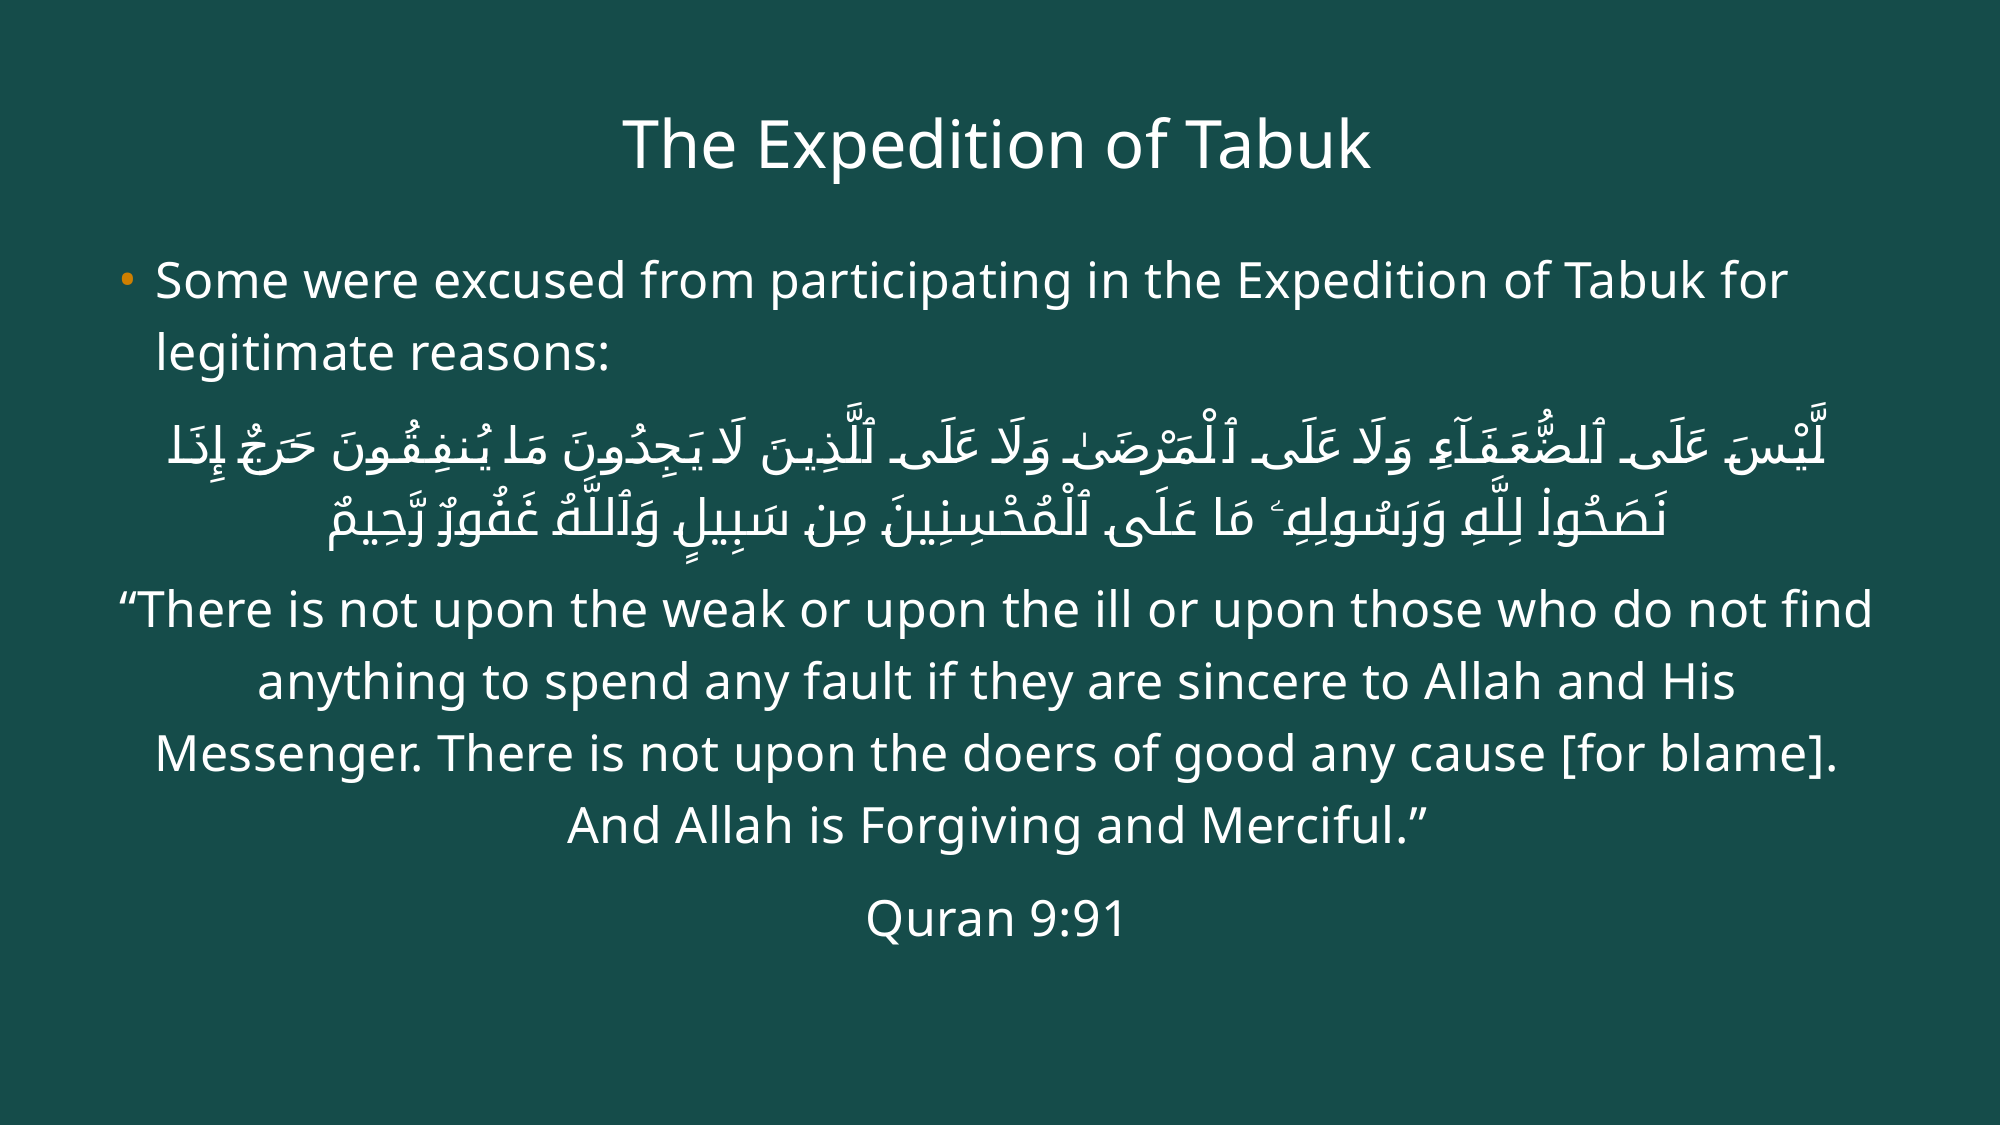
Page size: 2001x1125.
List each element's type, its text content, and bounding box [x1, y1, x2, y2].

title The Expedition of Tabuk [118, 101, 1878, 236]
list Some were excused from participating in the Expedition of Tabuk for legitimate reasons: لَّيْسَ عَلَى ٱلضُّعَفَآءِ وَلَا عَلَى ٱلْمَرْضَىٰ وَلَا عَلَى ٱلَّذِينَ لَا يَجِدُونَ مَا يُنفِقُونَ حَرَجٌ إِذَا نَصَحُوا۟ لِلَّهِ وَرَسُولِهِۦ مَا عَلَى ٱلْمُحْسِنِينَ مِن سَبِيلٍ وَٱللَّهُ غَفُورٌ رَّحِيمٌ “There is not upon the weak or upon the ill or upon those who do not find anything to spend any fault if they are sincere to Allah and His Messenger. There is not upon the doers of good any cause [for blame]. And Allah is Forgiving and Merciful.” Quran 9:91 [118, 236, 1878, 947]
